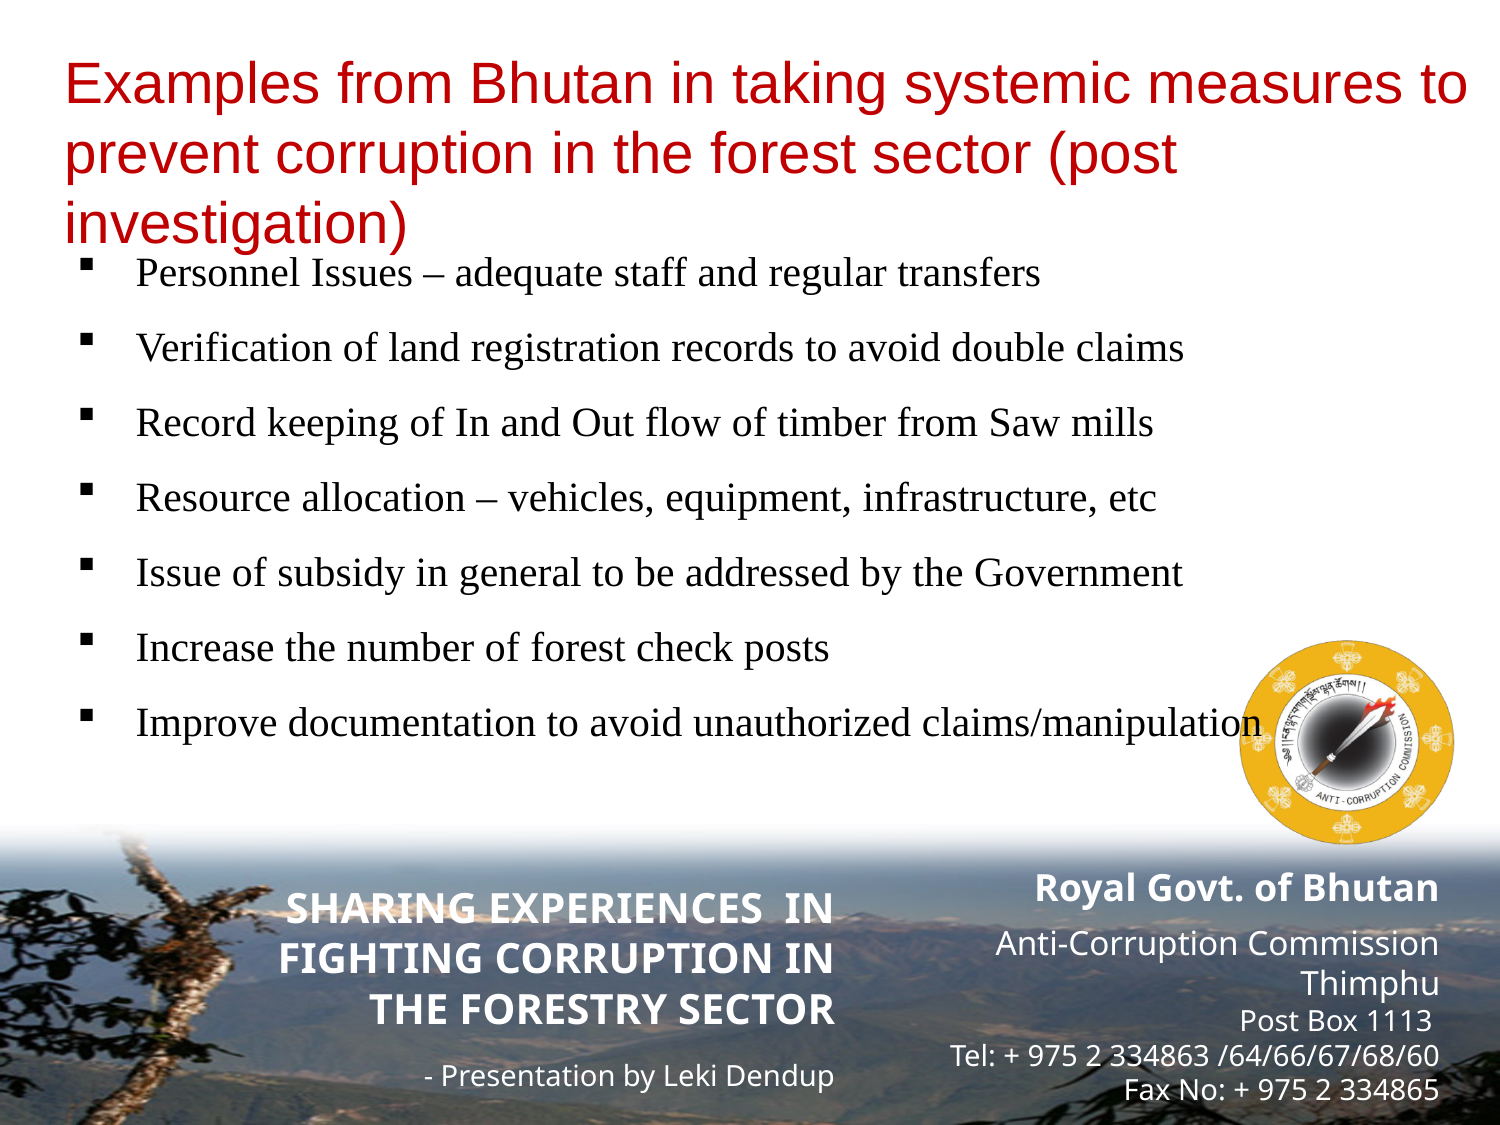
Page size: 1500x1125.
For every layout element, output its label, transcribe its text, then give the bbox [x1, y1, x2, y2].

picture [0, 637, 1500, 1125]
text_box Personnel Issues – adequate staff and regular transfers Verification of land registration records to avoid double claims Record keeping of In and Out flow of timber from Saw mills Resource allocation – vehicles, equipment, infrastructure, etc Issue of subsidy in general to be addressed by the Government Increase the number of forest check posts Improve documentation to avoid unauthorized claims/manipulation [62, 237, 1425, 823]
text_box Examples from Bhutan in taking systemic measures to prevent corruption in the forest sector (post investigation) [50, 37, 1500, 263]
